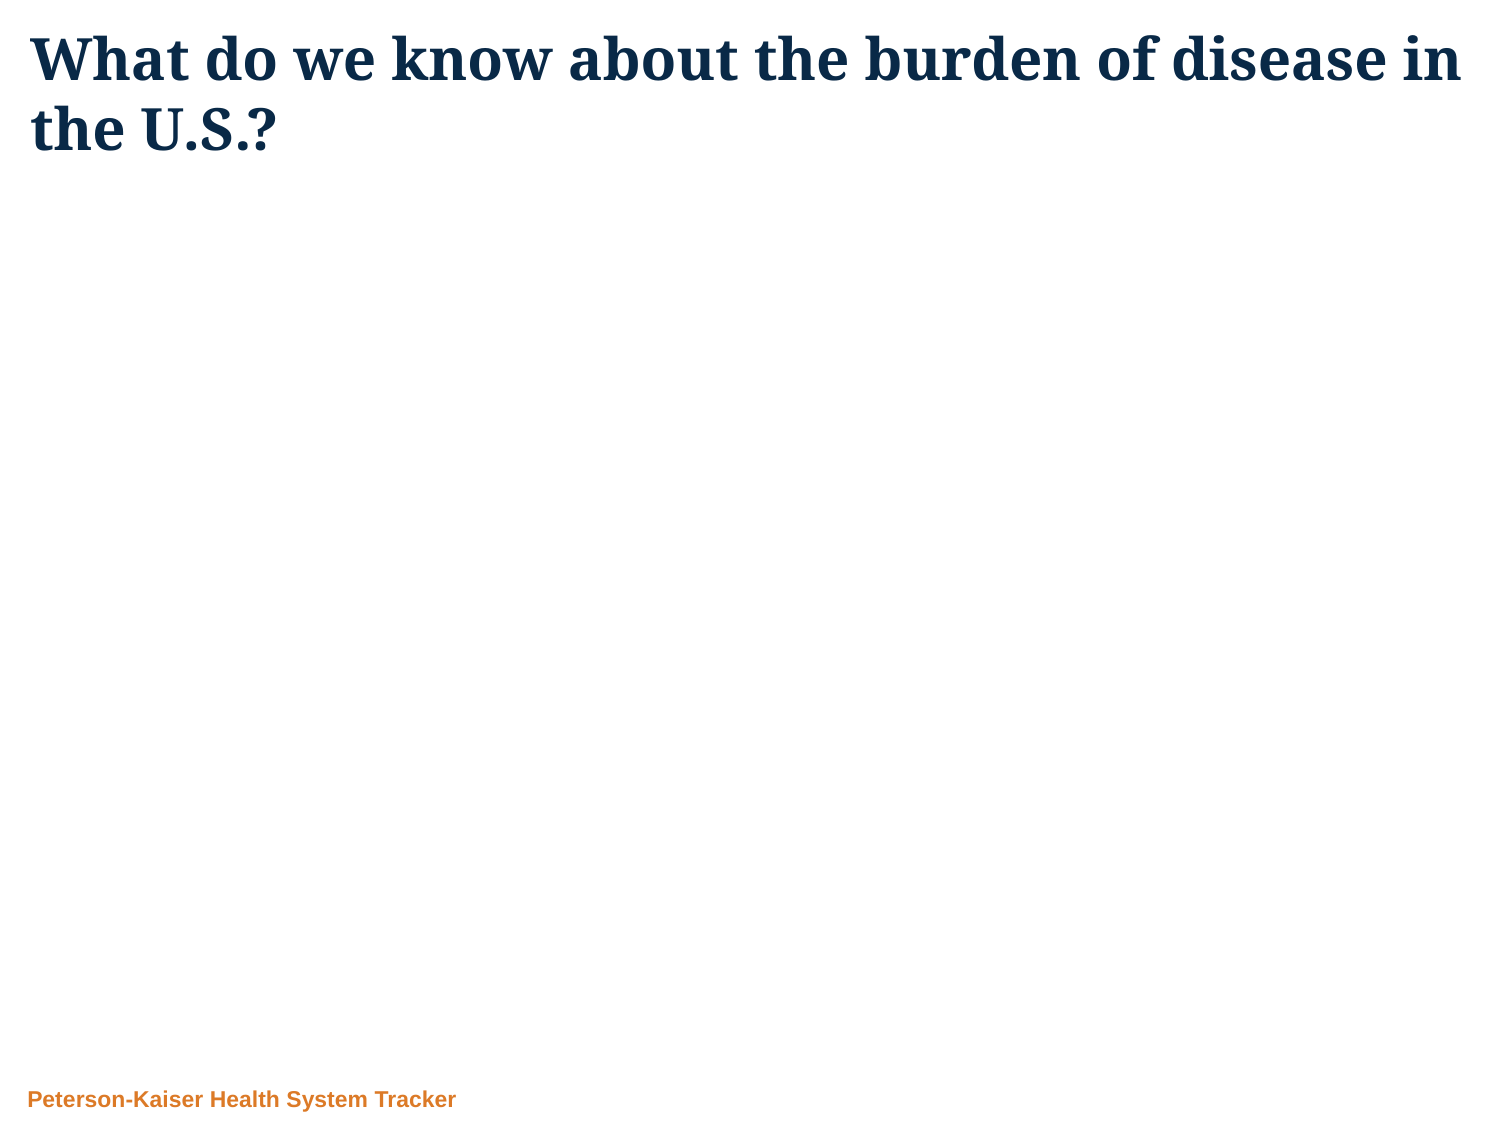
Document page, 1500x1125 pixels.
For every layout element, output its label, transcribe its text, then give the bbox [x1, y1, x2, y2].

title What do we know about the burden of disease in the U.S.? [14, 14, 1486, 166]
